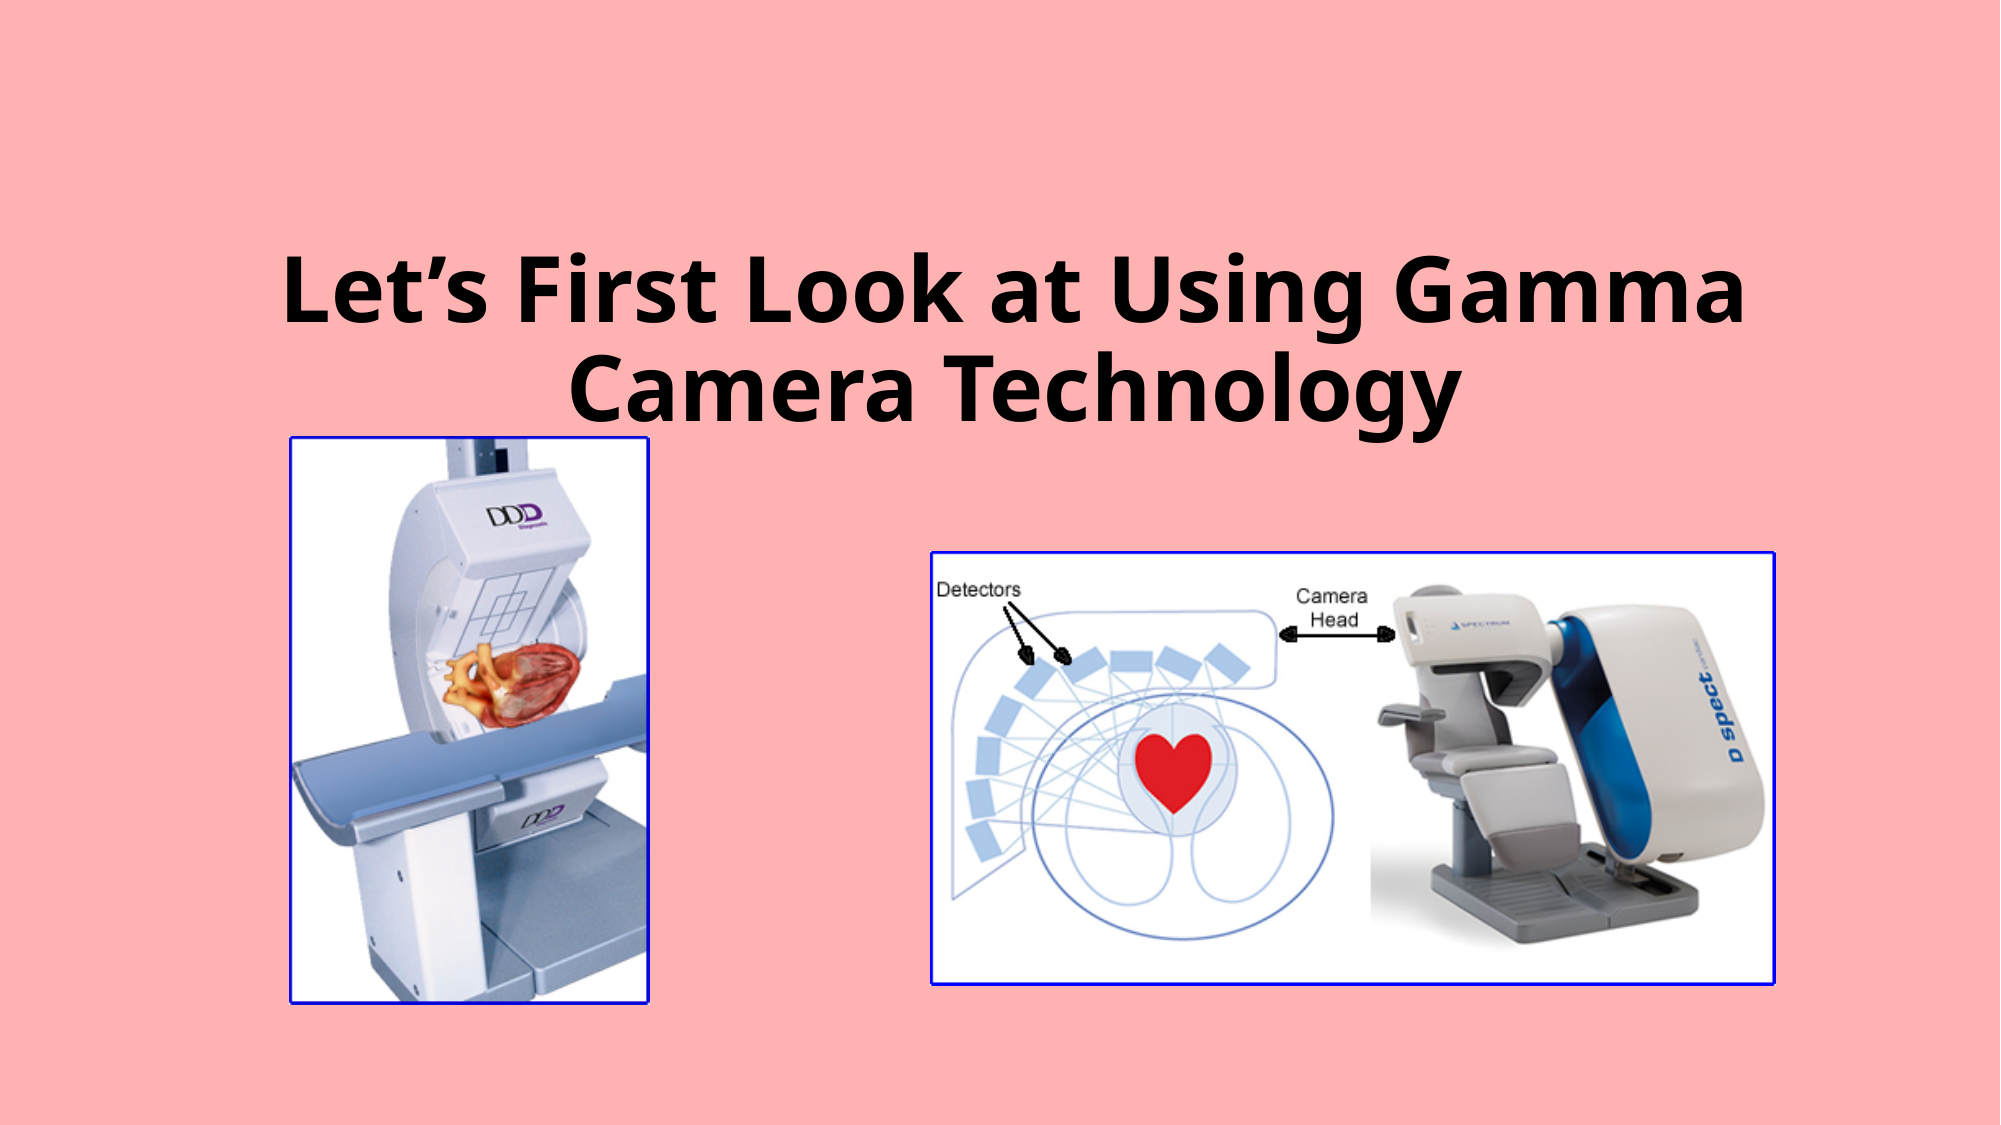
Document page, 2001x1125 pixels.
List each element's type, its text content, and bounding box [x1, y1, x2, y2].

picture [289, 436, 650, 1005]
title Let’s First Look at Using Gamma Camera Technology [152, 233, 1878, 451]
picture [930, 551, 1776, 986]
